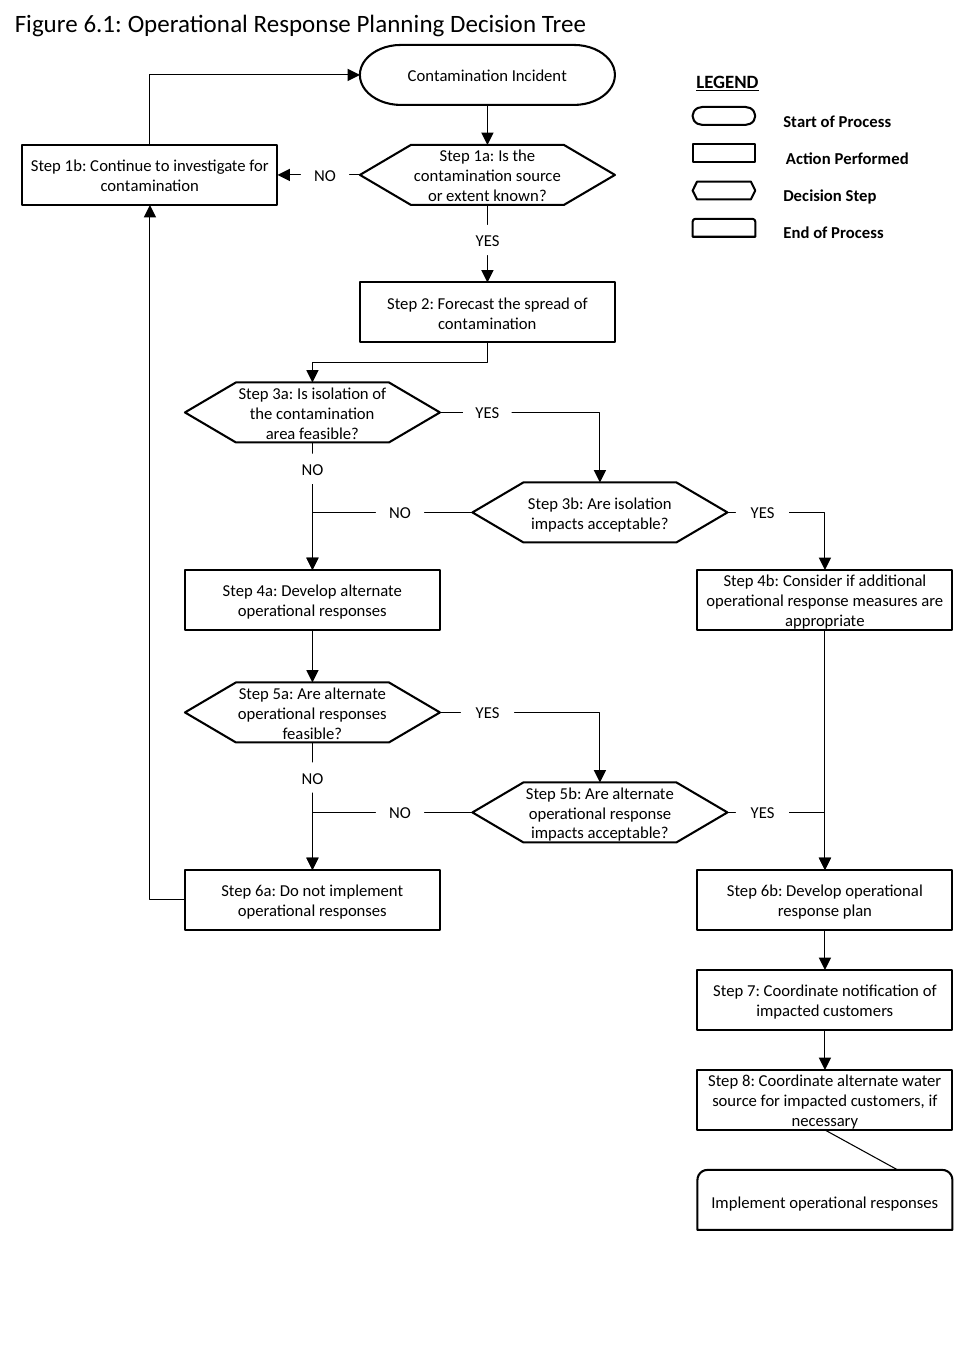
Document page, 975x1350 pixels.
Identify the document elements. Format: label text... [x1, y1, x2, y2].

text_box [22, 44, 963, 1231]
text_box Figure 6.1: Operational Response Planning Decision Tree [0, 0, 975, 45]
